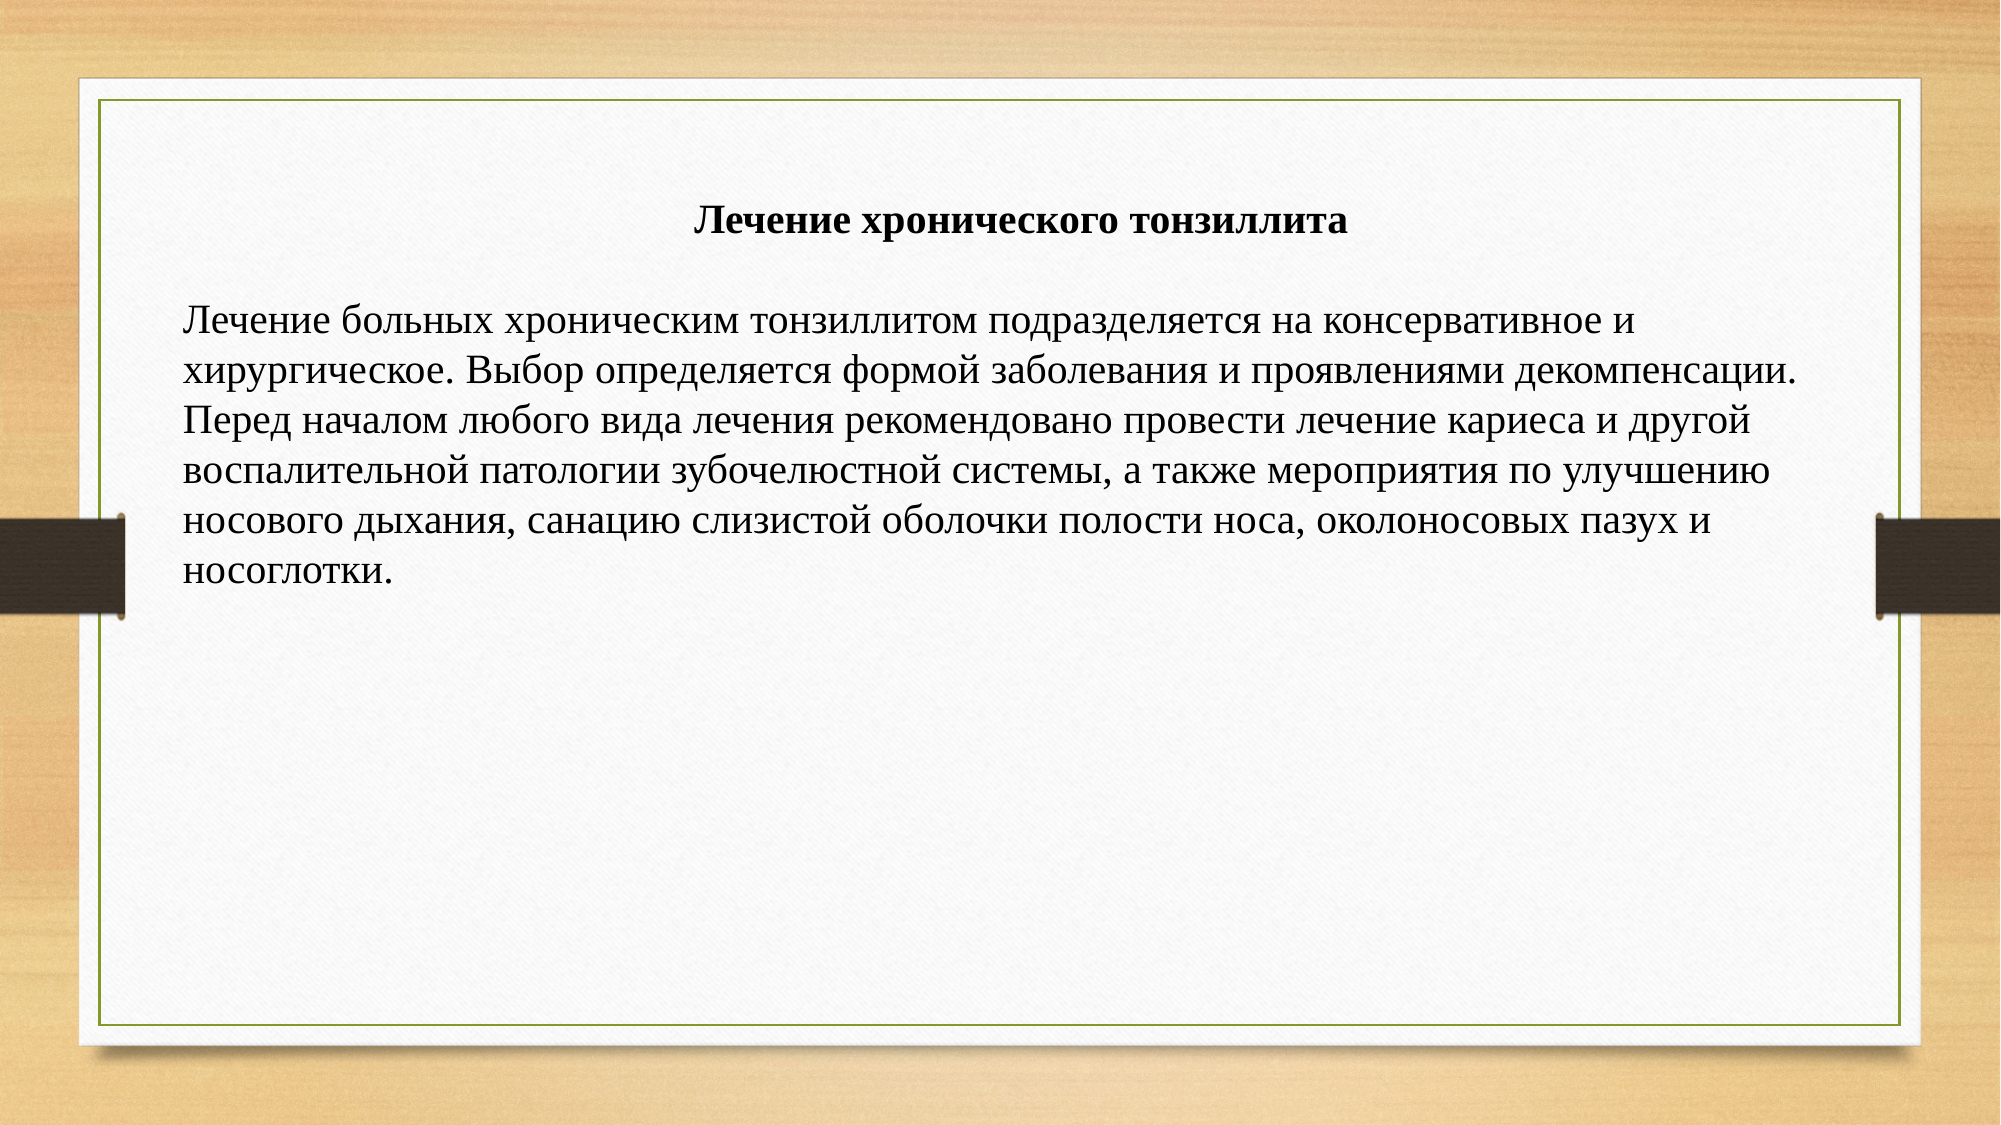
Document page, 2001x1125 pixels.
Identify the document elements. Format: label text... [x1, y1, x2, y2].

picture [0, 0, 2001, 1125]
text_box Лечение хронического тонзиллита Лечение больных хроническим тонзиллитом подразделяется на консервативное и хирургическое. Выбор определяется формой заболевания и проявлениями декомпенсации. Перед началом любого вида лечения рекомендовано провести лечение кариеса и другой воспалительной патологии зубочелюстной системы, а также мероприятия по улучшению носового дыхания, санацию слизистой оболочки полости носа, околоносовых пазух и носоглотки. [168, 184, 1875, 600]
